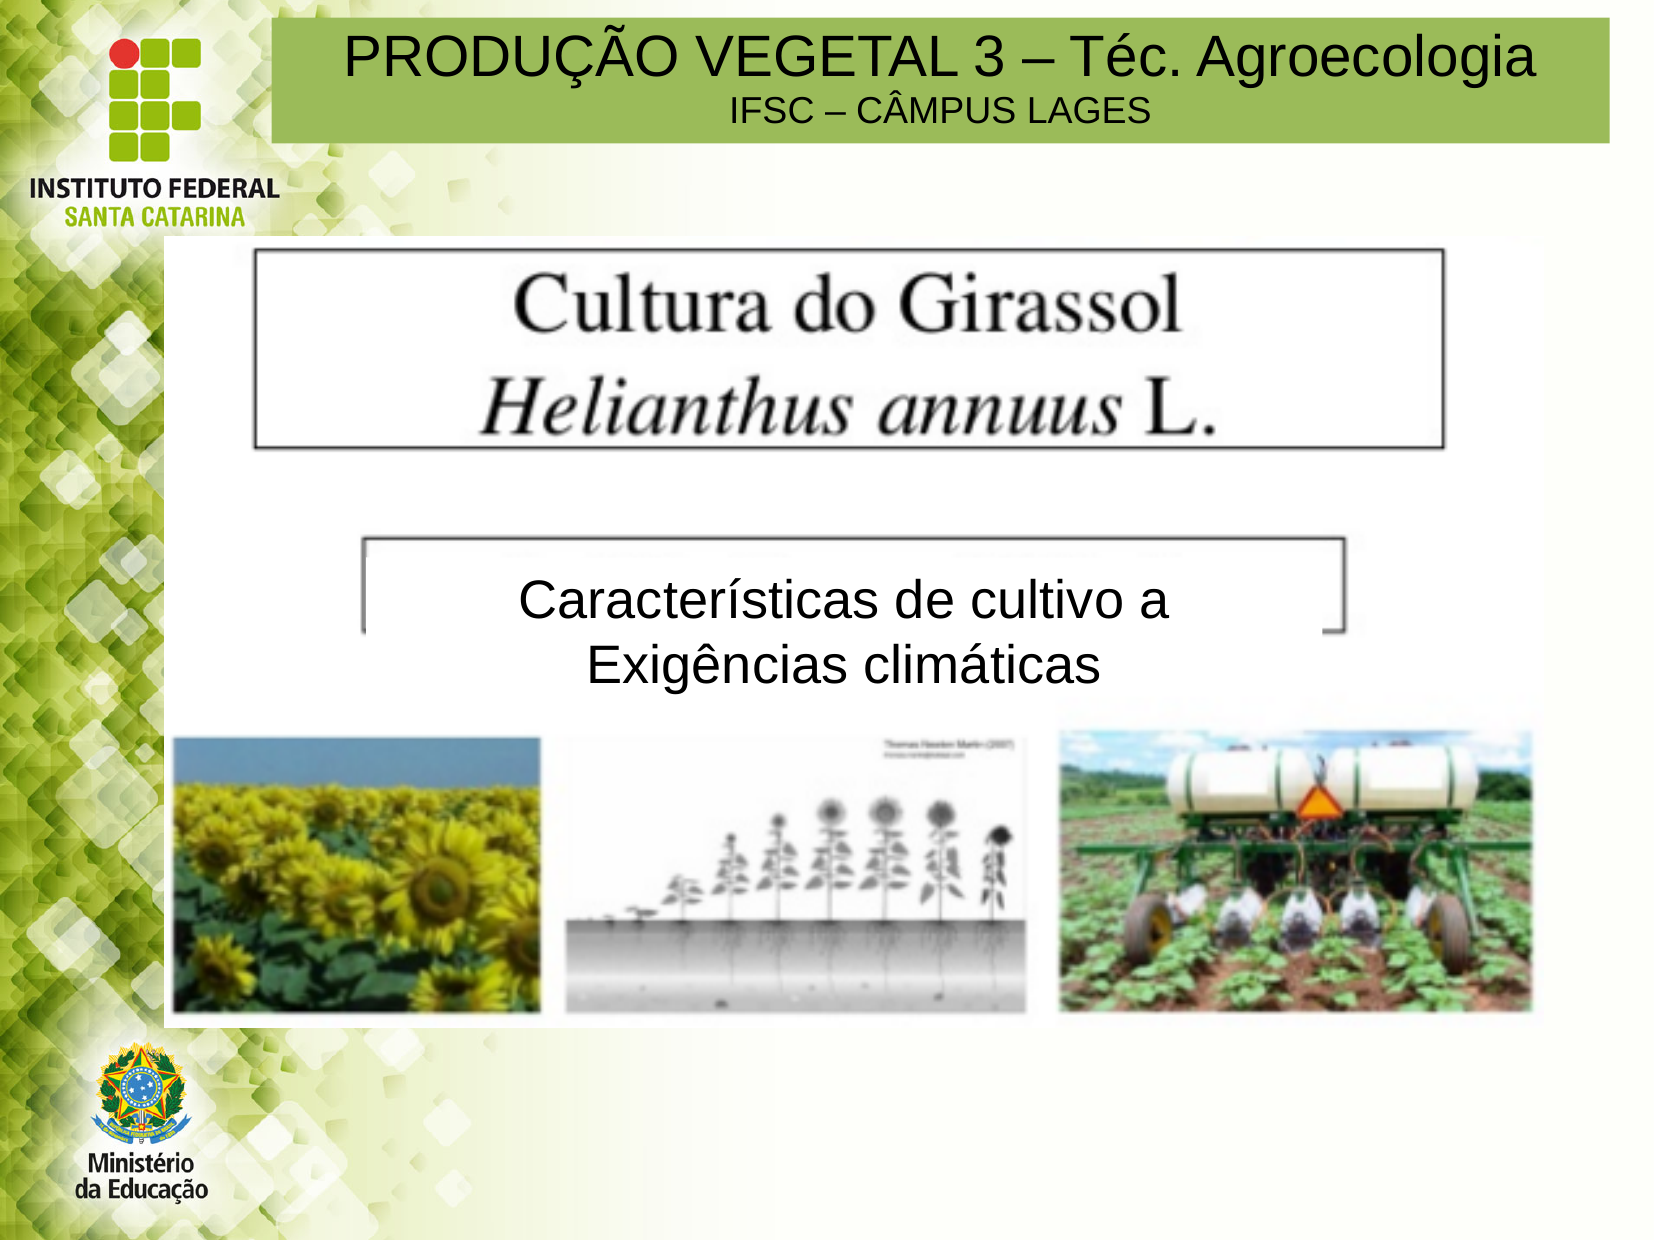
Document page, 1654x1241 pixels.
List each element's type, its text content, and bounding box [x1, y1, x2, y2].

text_box PRODUÇÃO VEGETAL 3 – Téc. Agroecologia IFSC – CÂMPUS LAGES [271, 17, 1610, 144]
picture [0, 0, 1654, 1240]
